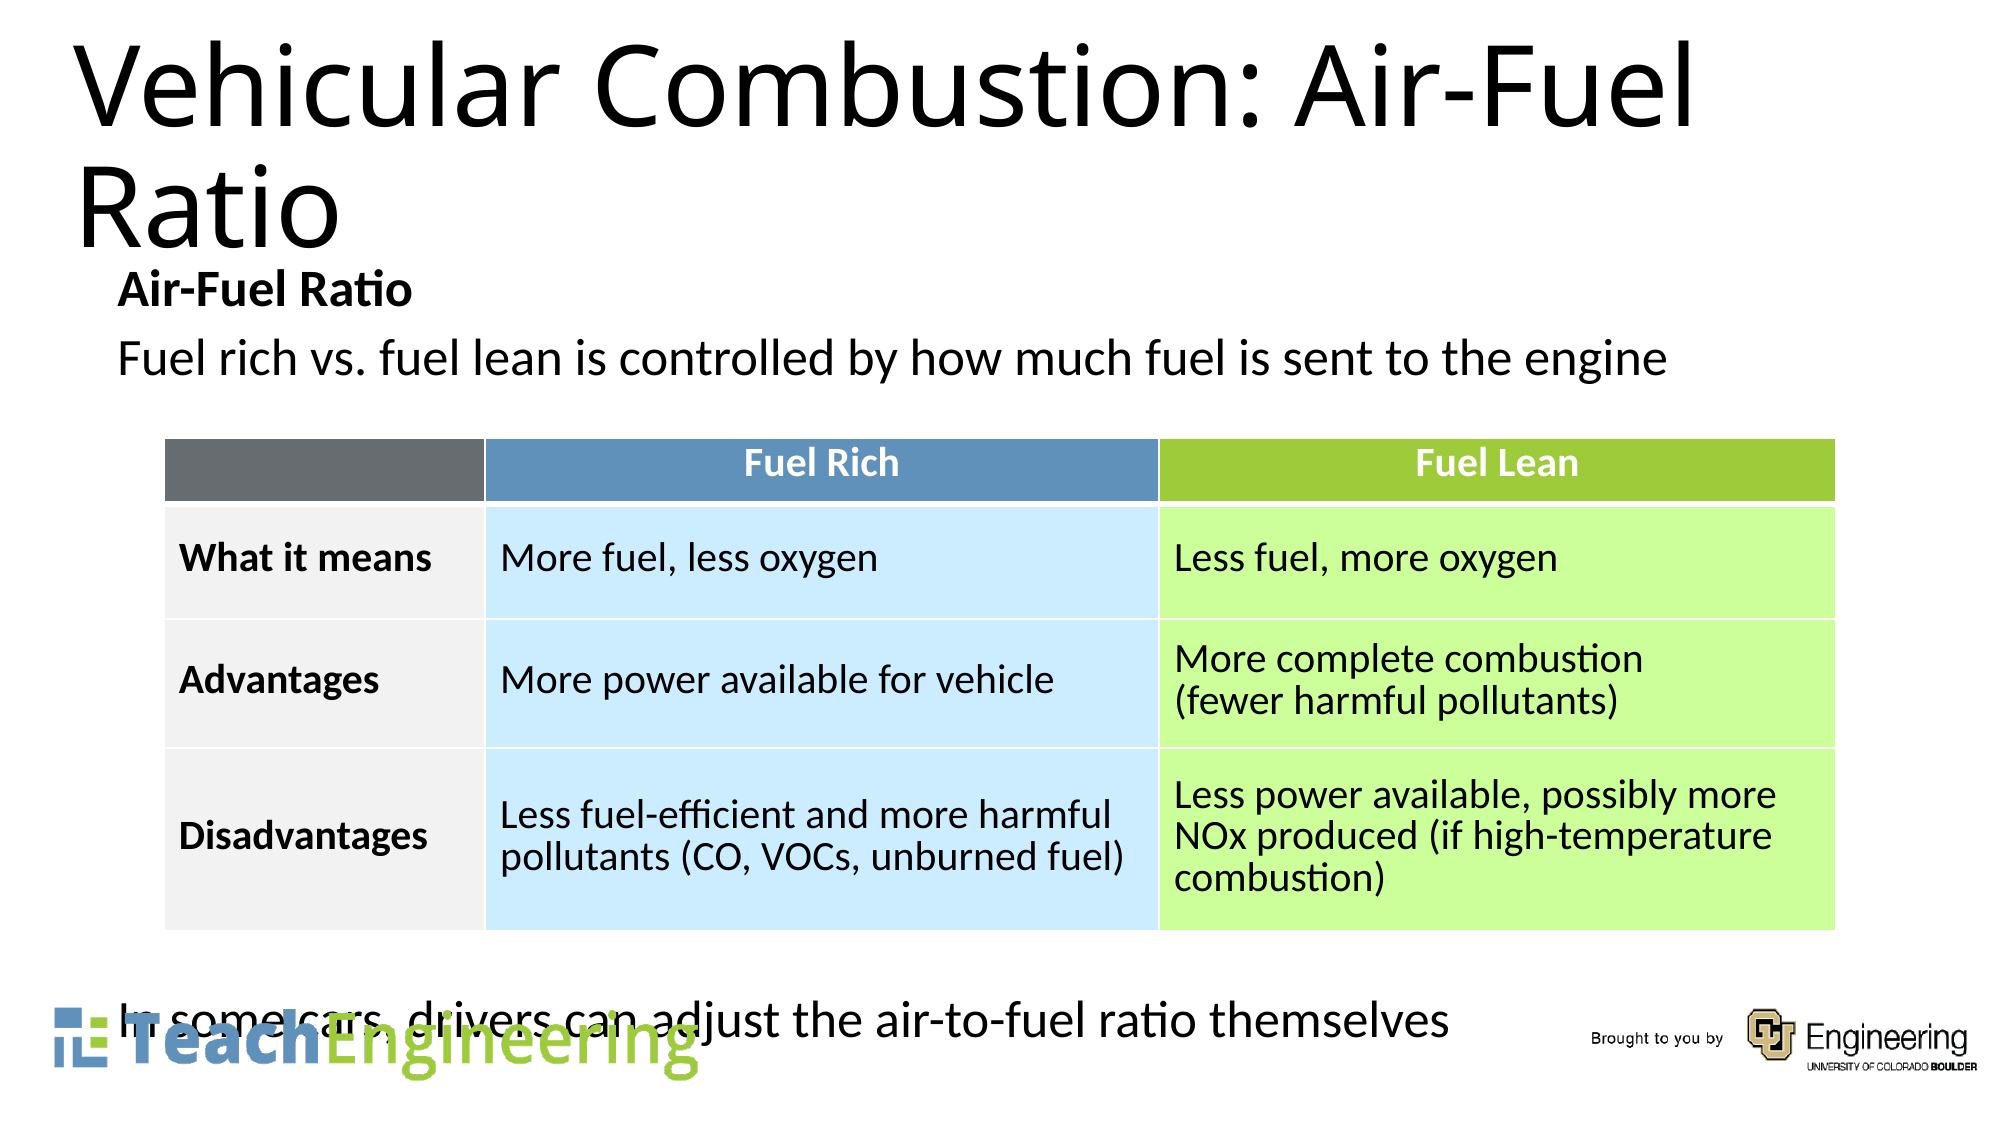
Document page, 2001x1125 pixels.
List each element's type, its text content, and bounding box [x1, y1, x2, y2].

table_cell Advantages [165, 620, 484, 747]
table_cell More complete combustion (fewer harmful pollutants) [1160, 620, 1835, 747]
picture [32, 989, 2000, 1088]
list Air-Fuel Ratio Fuel rich vs. fuel lean is controlled by how much fuel is sent to the engine In some cars, drivers can adjust the air-to-fuel ratio themselves [95, 240, 1887, 989]
table_cell More power available for vehicle [486, 620, 1158, 747]
table_cell Less power available, possibly more NOx produced (if high-temperature combustion) [1160, 749, 1835, 930]
table_header [165, 439, 484, 501]
table_cell Less fuel, more oxygen [1160, 507, 1835, 618]
table_header Fuel Rich [486, 439, 1158, 501]
table_cell What it means [165, 507, 484, 618]
table_cell Disadvantages [165, 749, 484, 930]
table_cell More fuel, less oxygen [486, 507, 1158, 618]
title Vehicular Combustion: Air-Fuel Ratio [58, 60, 2000, 241]
table_header Fuel Lean [1160, 439, 1835, 501]
table_cell Less fuel-efficient and more harmful pollutants (CO, VOCs, unburned fuel) [486, 749, 1158, 930]
